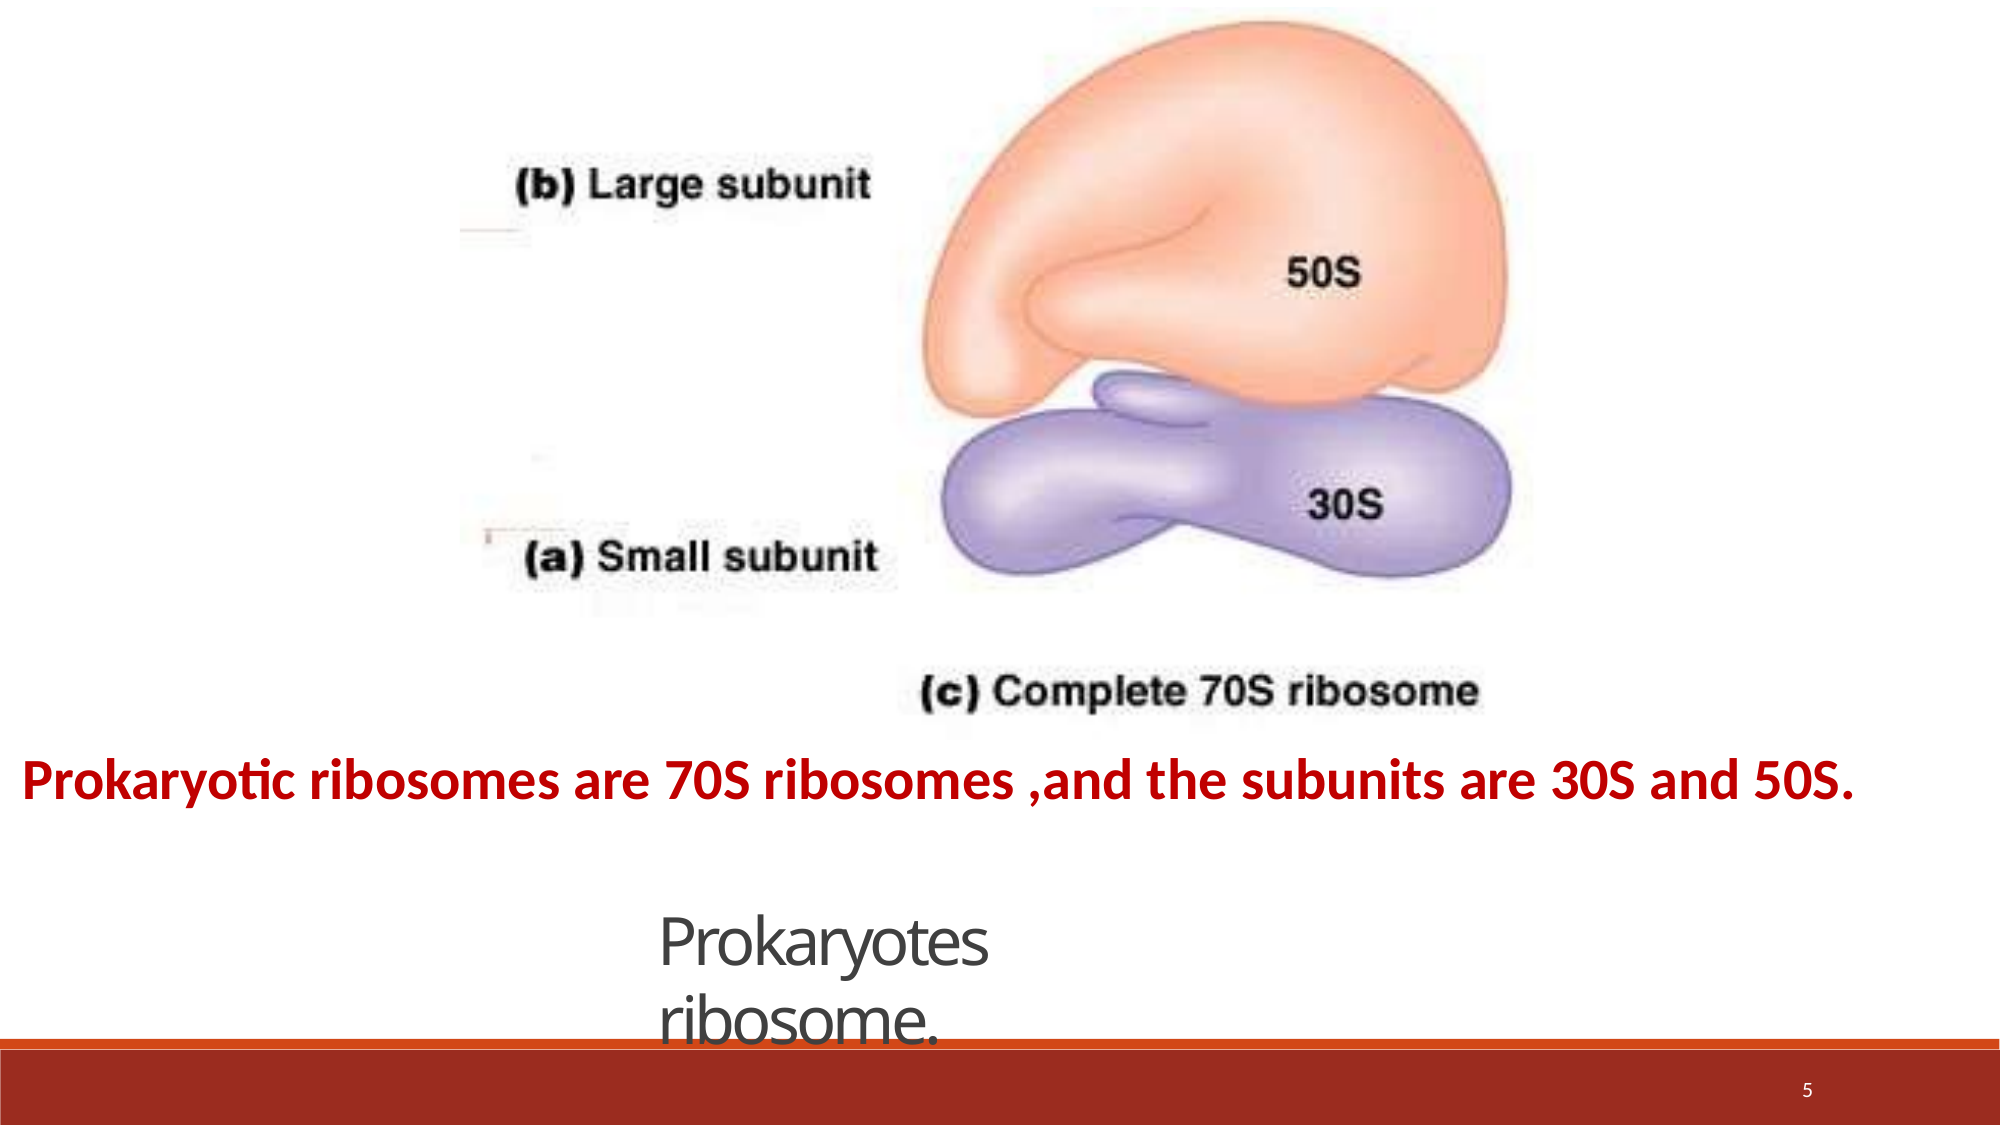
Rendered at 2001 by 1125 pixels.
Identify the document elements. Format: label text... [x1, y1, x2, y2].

text_box Prokaryotic ribosomes are 70S ribosomes ,and the subunits are 30S and 50S. [20, 739, 1950, 812]
text_box [459, 7, 1537, 739]
text_box Prokaryotes ribosome. [655, 896, 1241, 1059]
slide_number 5 [1795, 1078, 1831, 1125]
